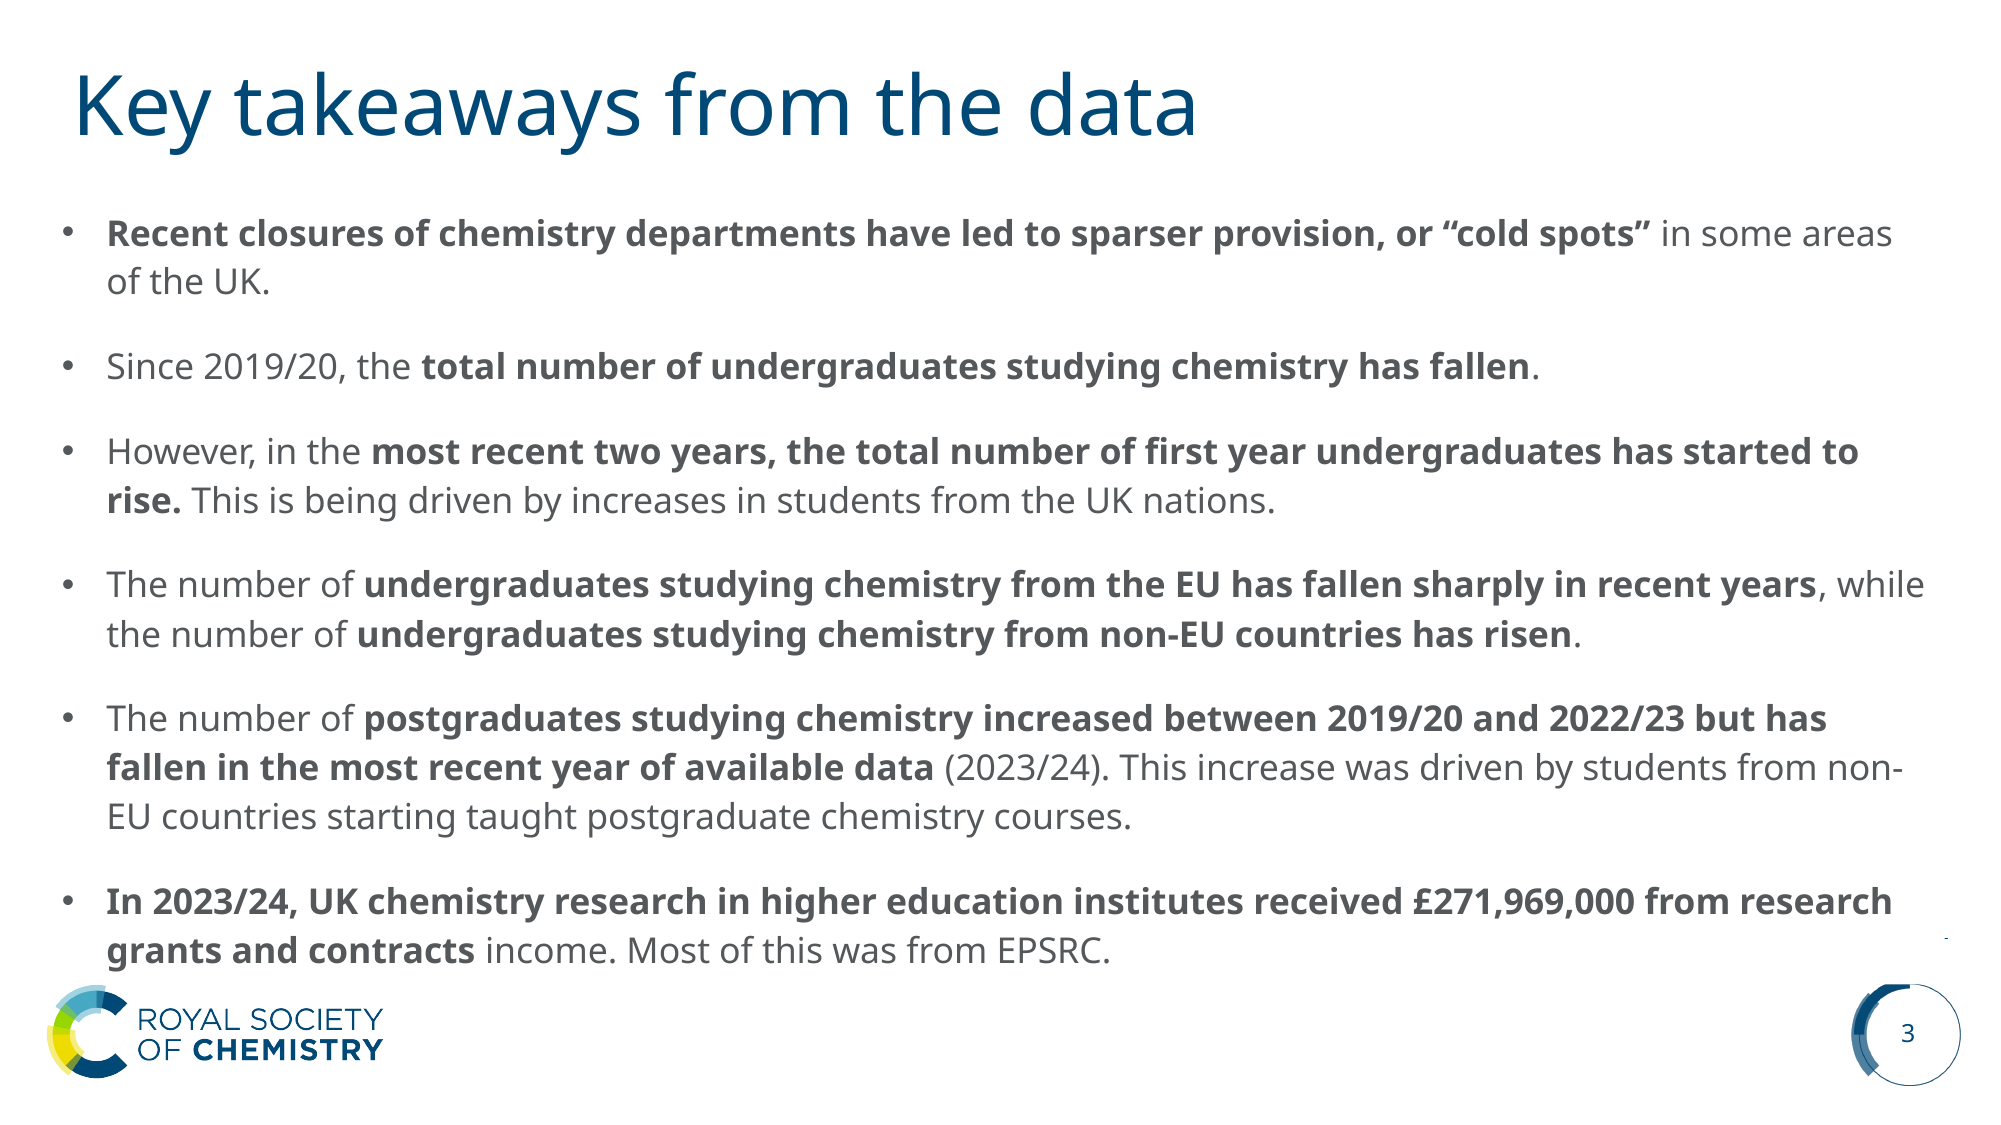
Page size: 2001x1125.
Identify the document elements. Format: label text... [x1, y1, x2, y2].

slide_number 3 [1871, 998, 1945, 1070]
picture [1851, 978, 1961, 1086]
picture [0, 938, 430, 1125]
list Recent closures of chemistry departments have led to sparser provision, or “cold spots” in some areas of the UK. Since 2019/20, the total number of undergraduates studying chemistry has fallen. However, in the most recent two years, the total number of first year undergraduates has started to rise. This is being driven by increases in students from the UK nations. The number of undergraduates studying chemistry from the EU has fallen sharply in recent years, while the number of undergraduates studying chemistry from non-EU countries has risen. The number of postgraduates studying chemistry increased between 2019/20 and 2022/23 but has fallen in the most recent year of available data (2023/24). This increase was driven by students from non-EU countries starting taught postgraduate chemistry courses. In 2023/24, UK chemistry research in higher education institutes received £271,969,000 from research grants and contracts income. Most of this was from EPSRC. [46, 196, 1945, 985]
title Key takeaways from the data [57, 0, 1783, 196]
